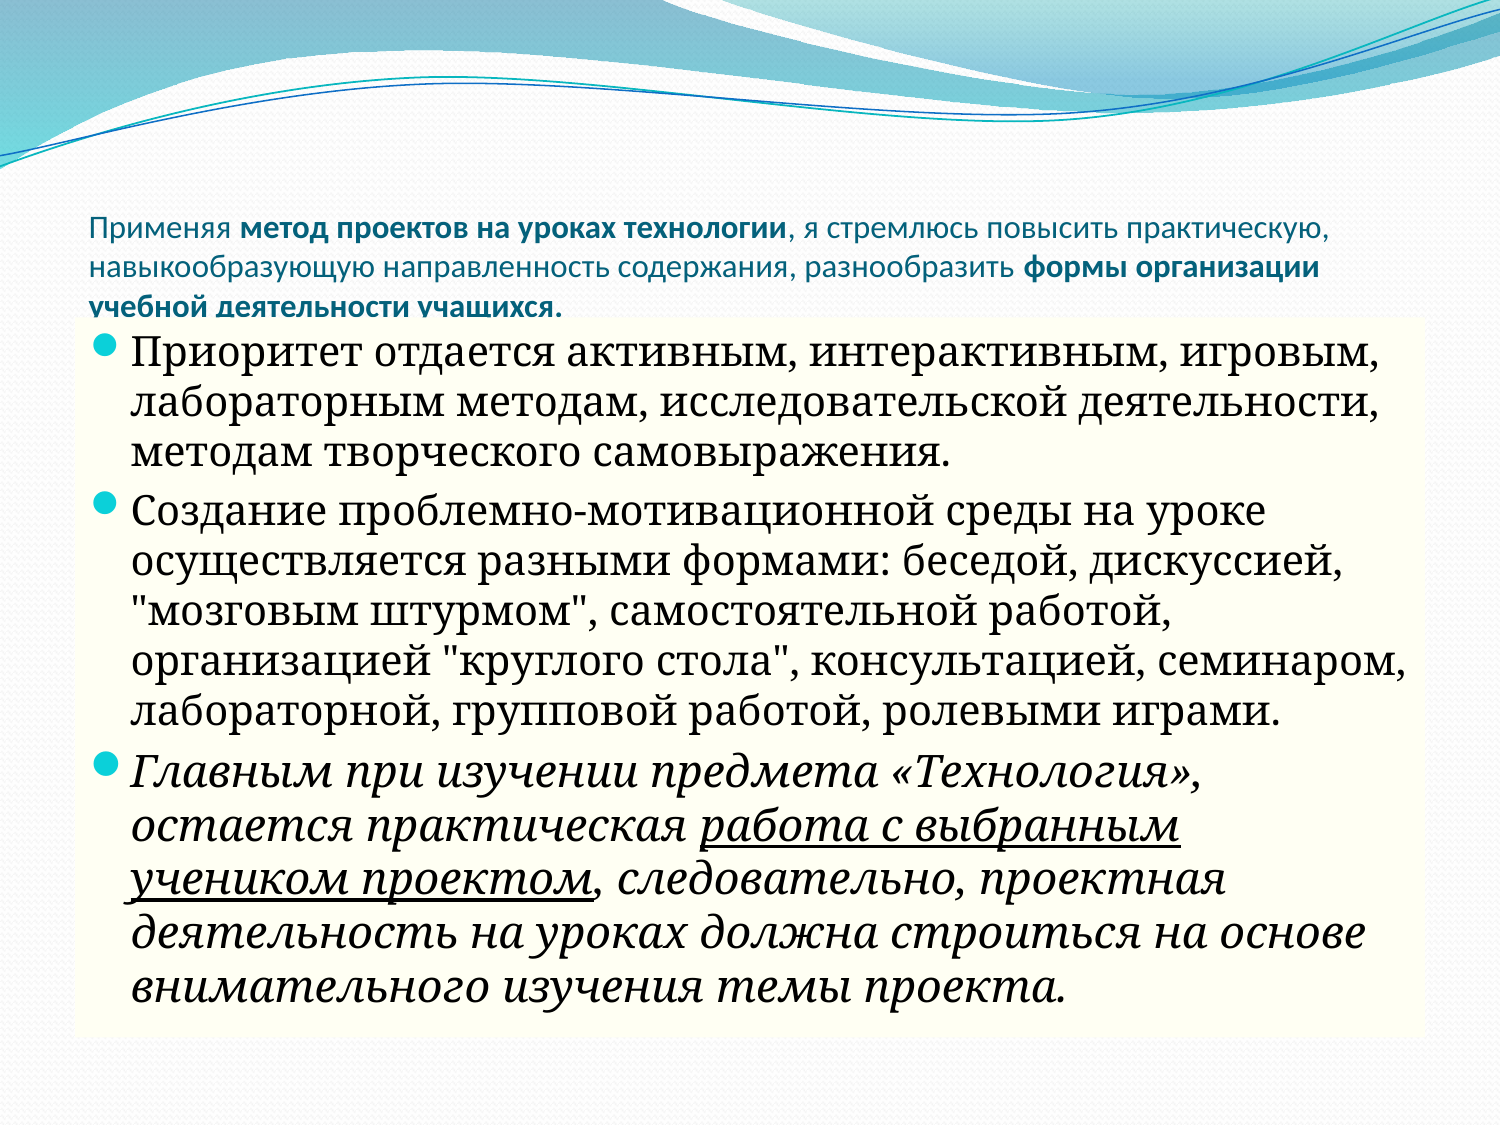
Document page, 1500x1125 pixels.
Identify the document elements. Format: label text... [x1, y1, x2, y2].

title Применяя метод проектов на уроках технологии, я стремлюсь повысить практическую, навыкообразующую направленность содержания, разнообразить формы организации учебной деятельности учащихся. [88, 77, 1439, 382]
list Приоритет отдается активным, интерактивным, игровым, лабораторным методам, исследовательской деятельности, методам творческого самовыражения. Создание проблемно-мотивационной среды на уроке осуществляется разными формами: беседой, дискуссией, "мозговым штурмом", самостоятельной работой, организацией "круглого стола", консультацией, семинаром, лабораторной, групповой работой, ролевыми играми. Главным при изучении предмета «Технология», остается практическая работа с выбранным учеником проектом, следовательно, проектная деятельность на уроках должна строиться на основе внимательного изучения темы проекта. [74, 317, 1426, 1038]
